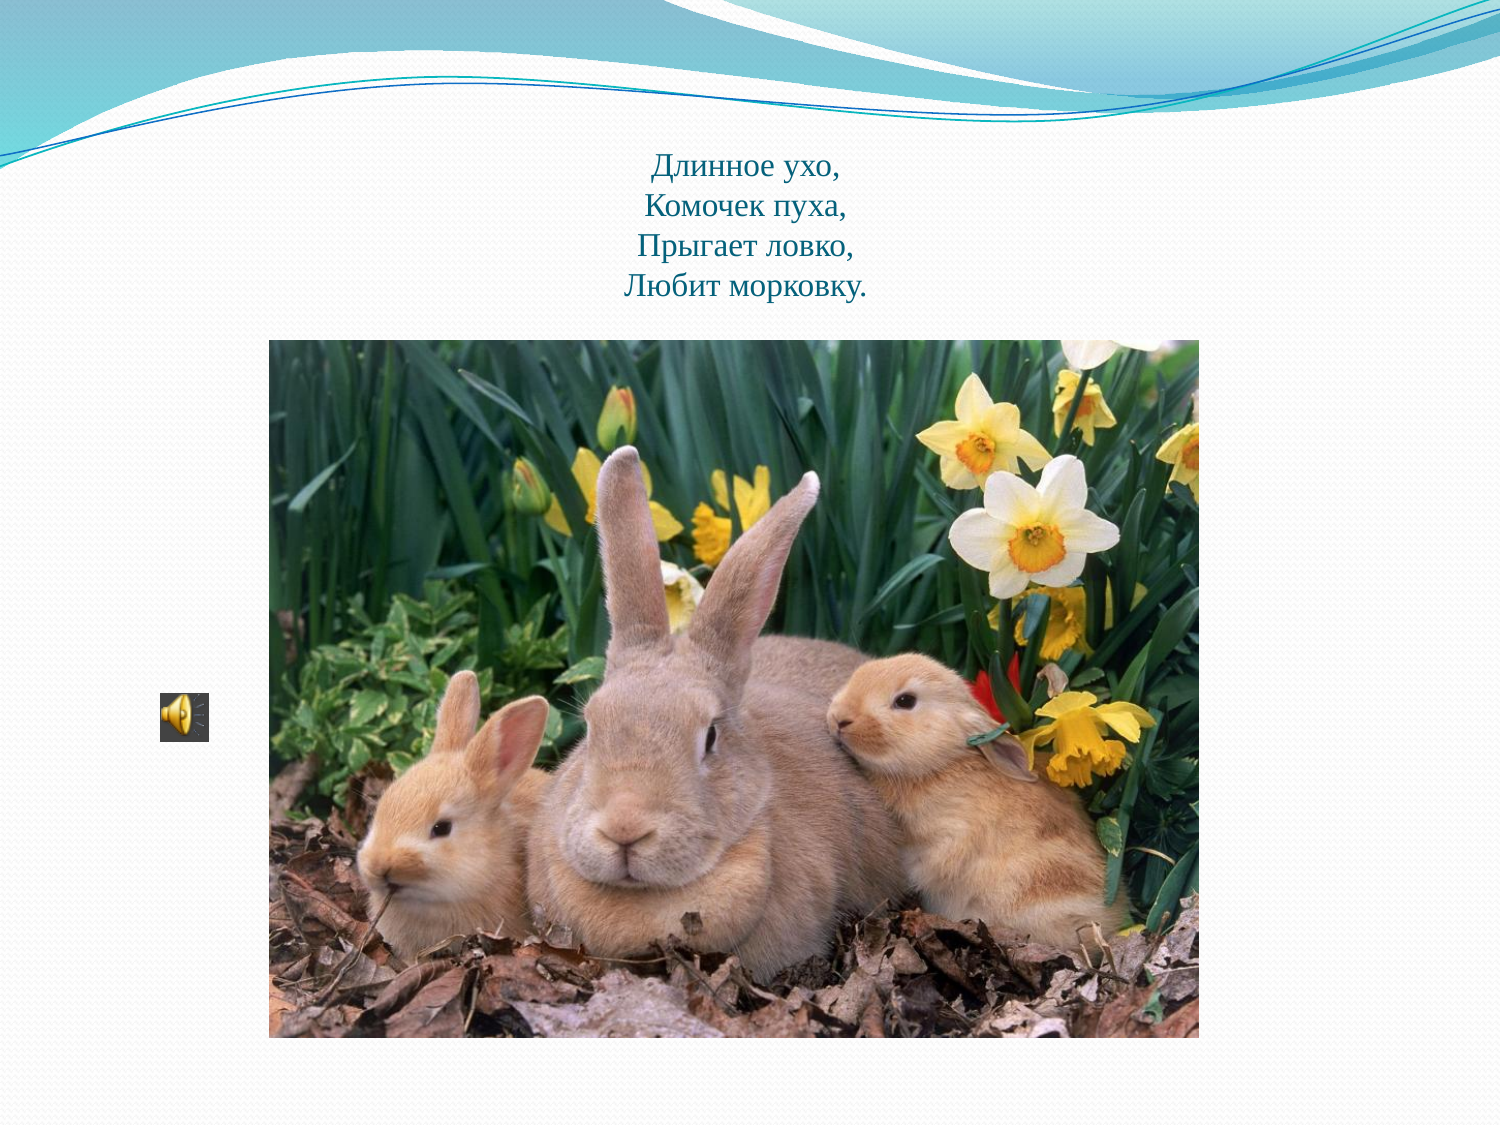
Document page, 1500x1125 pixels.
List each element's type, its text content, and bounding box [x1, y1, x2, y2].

title Длинное ухо, Комочек пуха, Прыгает ловко, Любит морковку. [75, 115, 1425, 303]
picture [159, 692, 210, 743]
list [269, 340, 1200, 1038]
